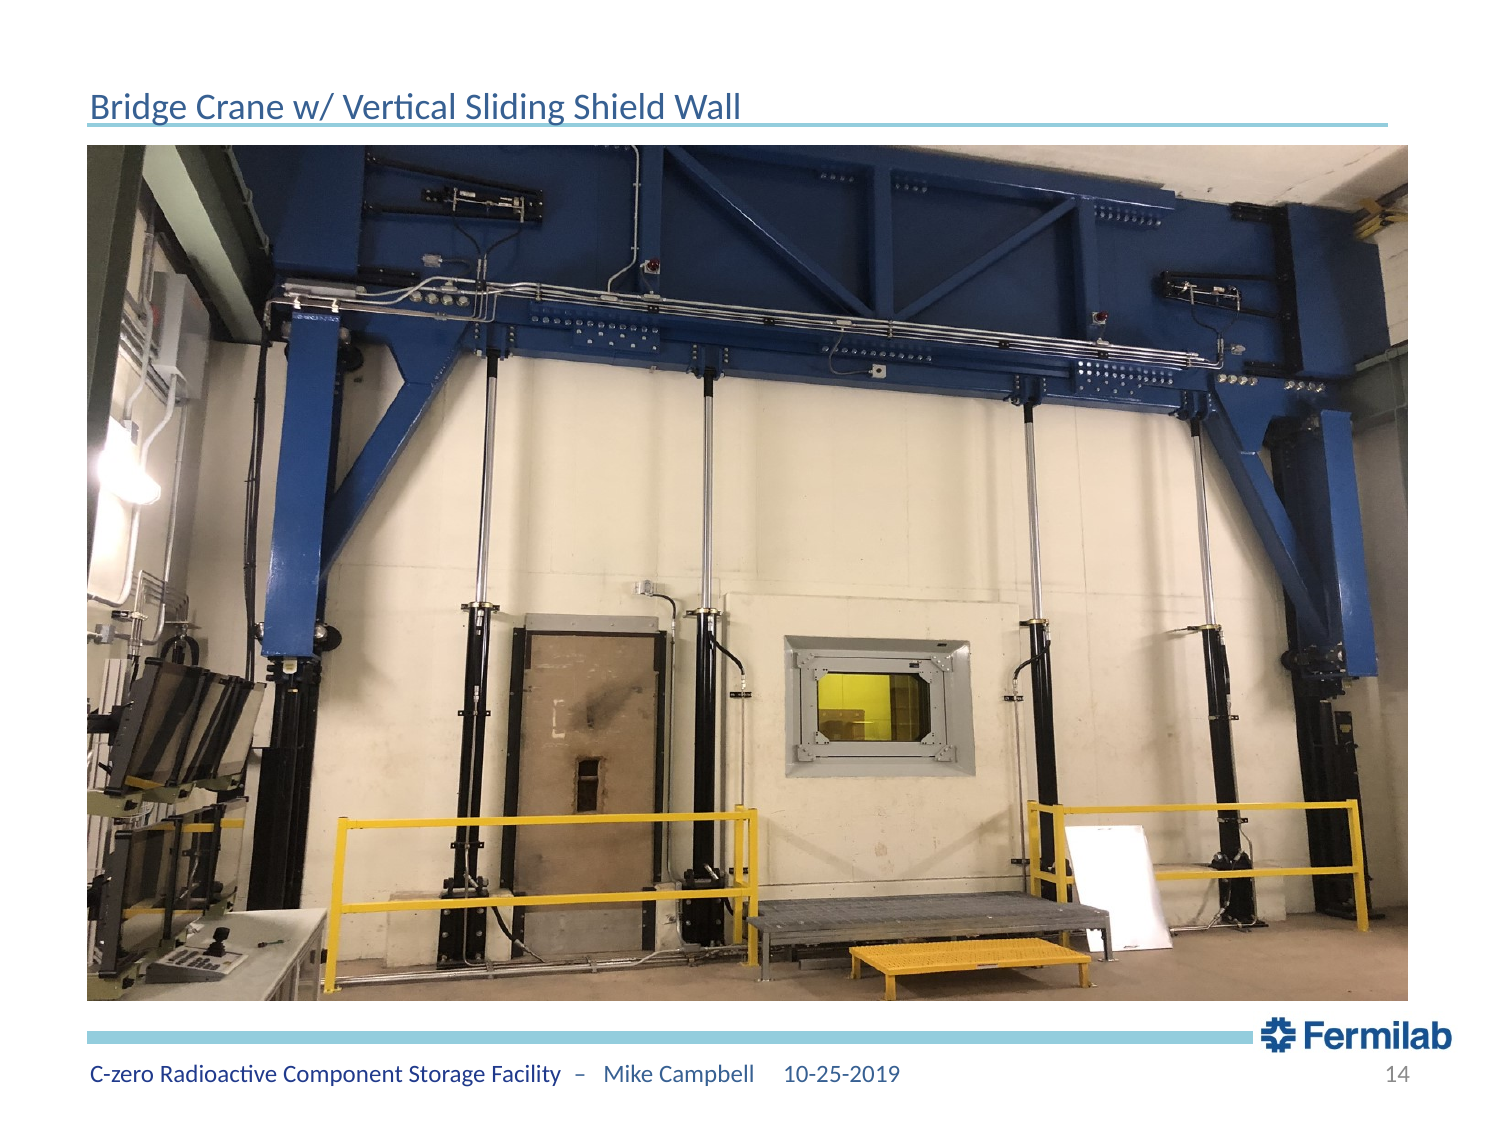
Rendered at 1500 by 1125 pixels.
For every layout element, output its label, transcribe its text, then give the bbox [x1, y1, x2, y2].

slide_number 14 [1074, 1046, 1247, 1052]
picture [1252, 1010, 1463, 1065]
picture [87, 145, 1408, 1001]
text_box Bridge Crane w/ Vertical Sliding Shield Wall [75, 74, 1388, 135]
text_box C-zero Radioactive Component Storage Facility – Mike Campbell 10-25-2019 [75, 1052, 1375, 1094]
slide_number 14 [1074, 1072, 1425, 1103]
